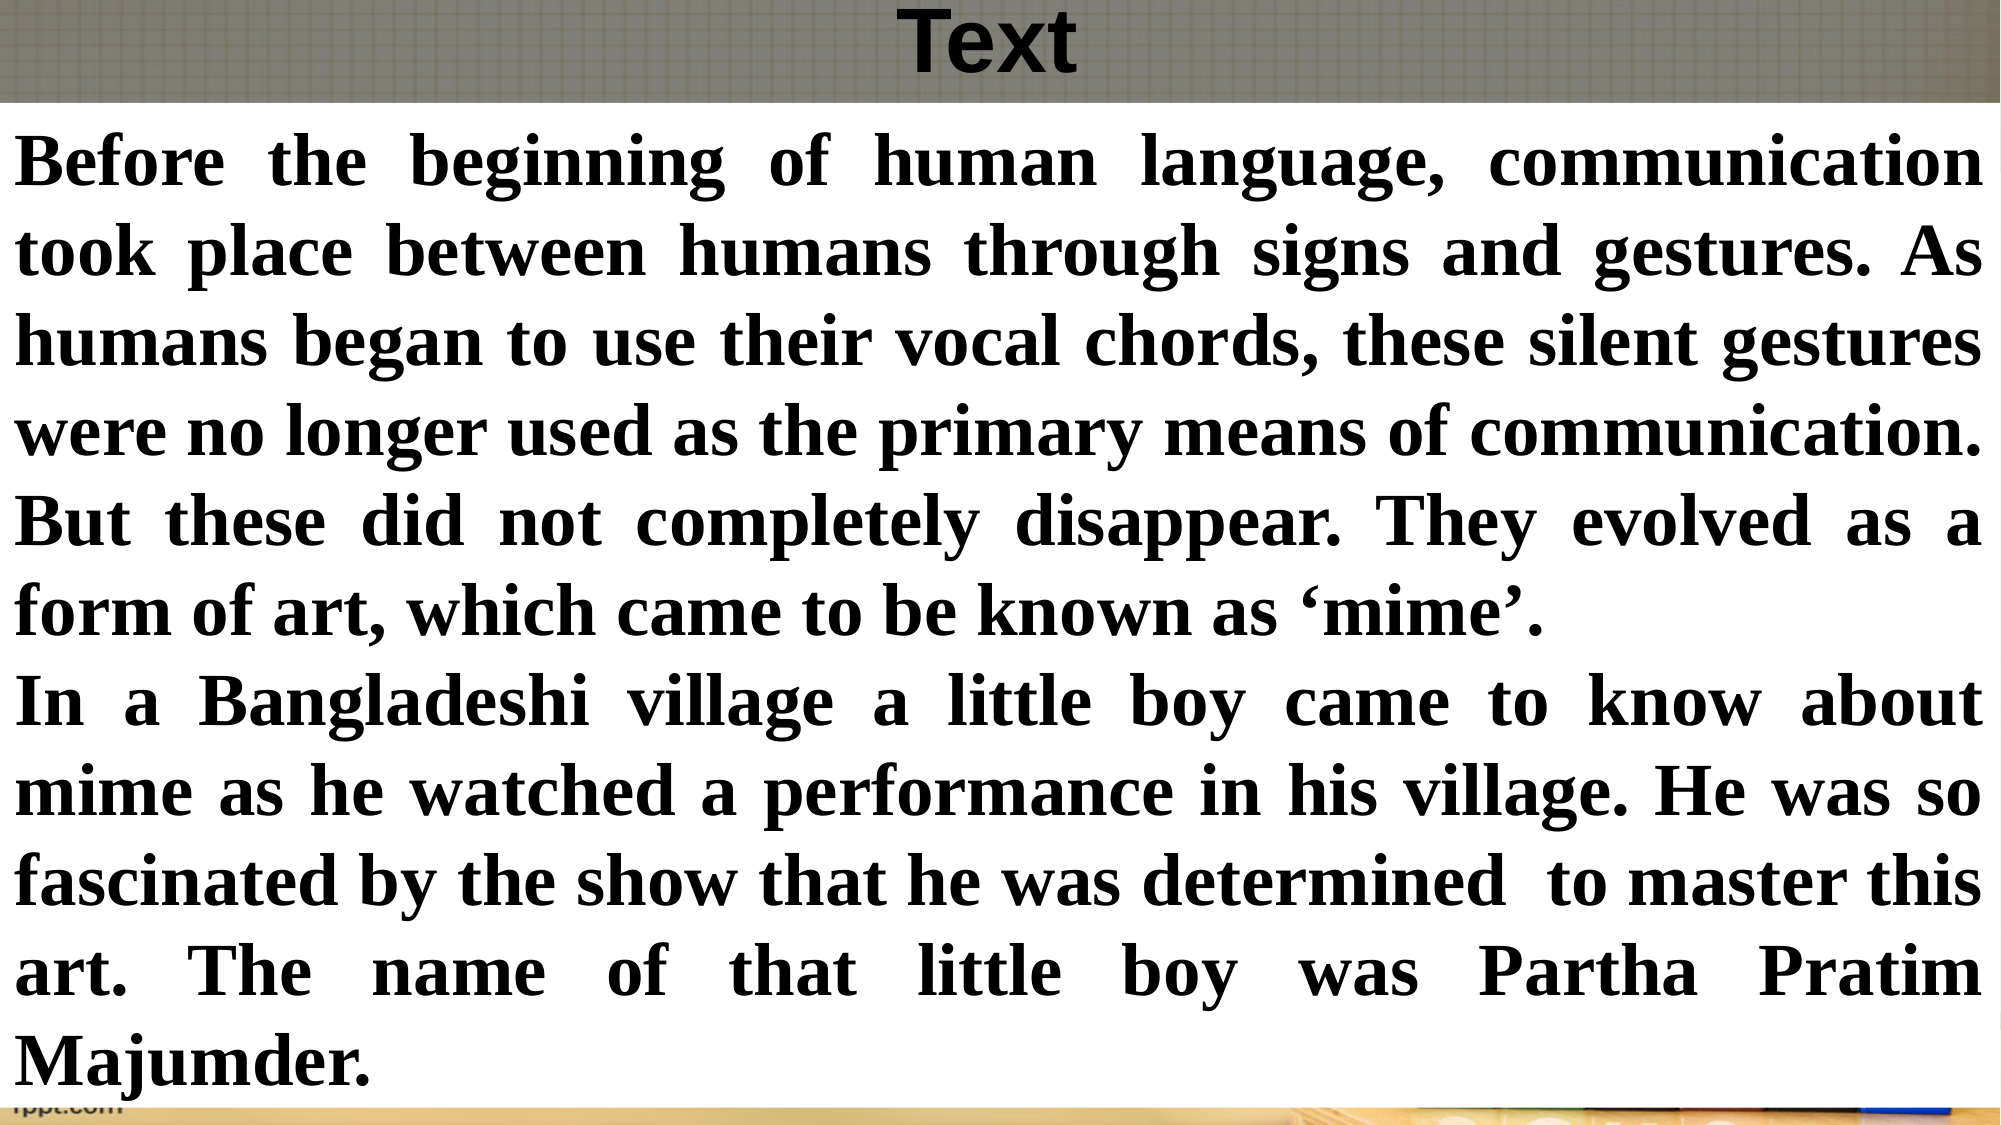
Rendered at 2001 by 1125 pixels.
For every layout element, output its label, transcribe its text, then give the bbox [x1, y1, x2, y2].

title Text [99, 0, 1901, 88]
text_box Before the beginning of human language, communication took place between humans through signs and gestures. As humans began to use their vocal chords, these silent gestures were no longer used as the primary means of communication. But these did not completely disappear. They evolved as a form of art, which came to be known as ‘mime’. In a Bangladeshi village a little boy came to know about mime as he watched a performance in his village. He was so fascinated by the show that he was determined to master this art. The name of that little boy was Partha Pratim Majumder. [0, 101, 2000, 1110]
picture [0, 0, 2001, 1125]
